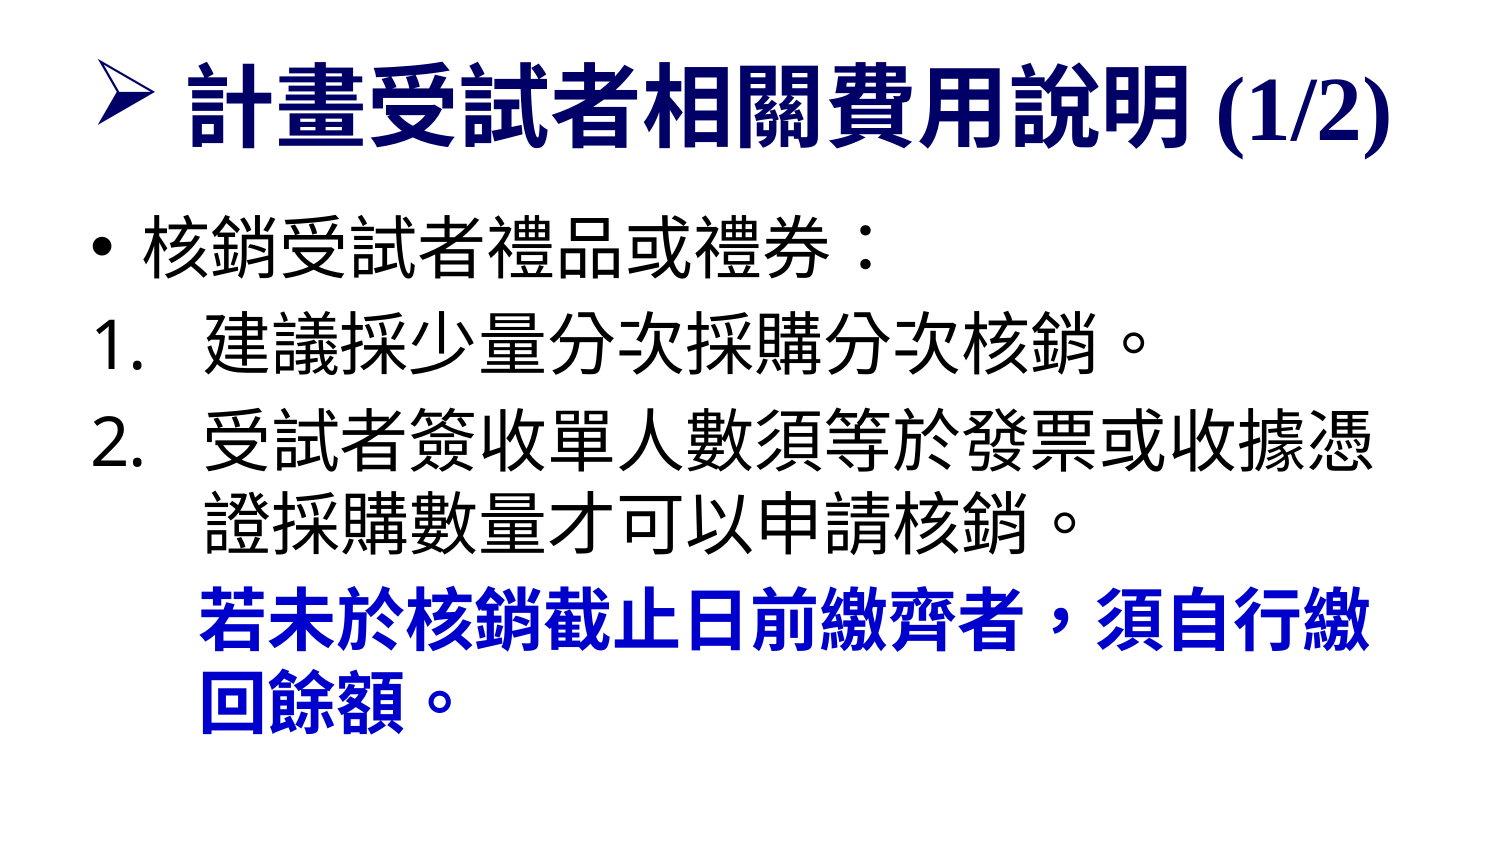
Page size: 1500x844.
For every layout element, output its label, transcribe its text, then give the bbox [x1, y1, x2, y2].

list 核銷受試者禮品或禮券： 建議採少量分次採購分次核銷。 受試者簽收單人數須等於發票或收據憑證採購數量才可以申請核銷。 若未於核銷截止日前繳齊者，須自行繳回餘額。 [75, 196, 1425, 754]
title 計畫受試者相關費用說明(1/2) [75, 33, 1425, 175]
